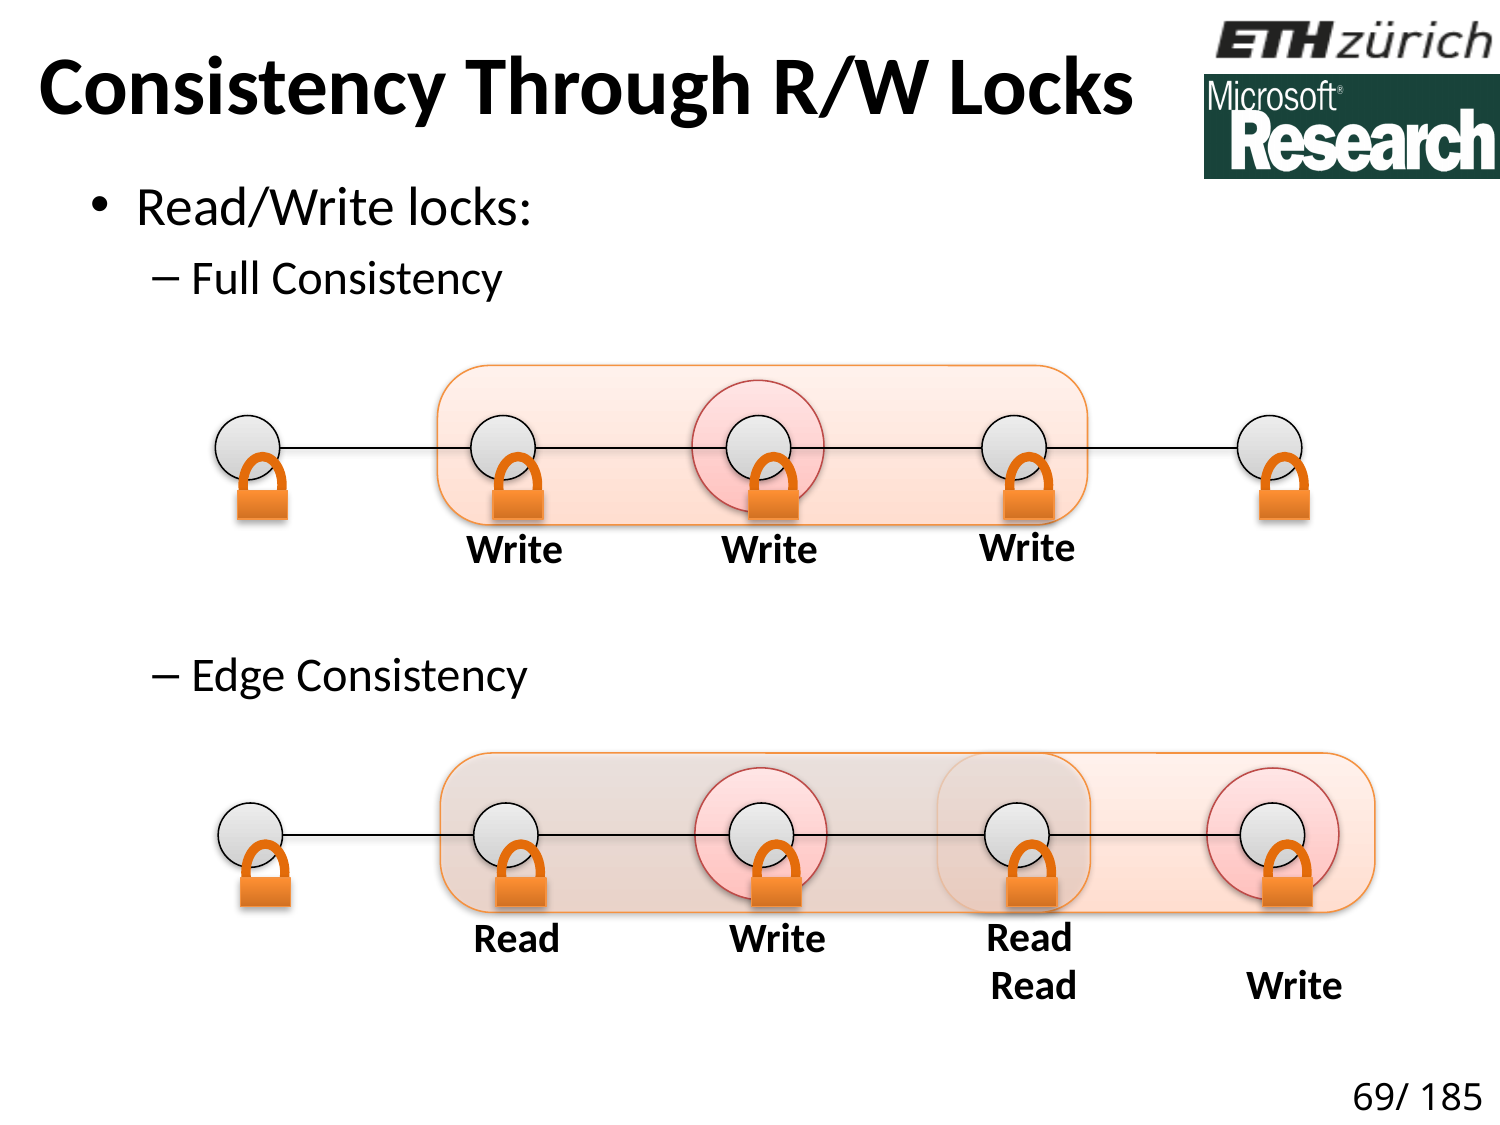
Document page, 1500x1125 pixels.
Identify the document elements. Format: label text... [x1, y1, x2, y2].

text_box [214, 414, 281, 477]
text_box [217, 752, 1313, 913]
text_box [982, 455, 1000, 477]
text_box [1316, 783, 1340, 885]
text_box [1236, 414, 1303, 477]
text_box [457, 901, 1090, 970]
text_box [1003, 456, 1055, 510]
text_box [725, 414, 792, 447]
text_box [1313, 752, 1376, 914]
text_box [726, 455, 745, 477]
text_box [748, 456, 799, 510]
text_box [237, 456, 288, 520]
list Read/Write locks: Full Consistency Edge Consistency [75, 162, 1438, 713]
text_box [492, 456, 544, 510]
title Consistency Through R/W Locks [0, 0, 1175, 163]
text_box [470, 455, 489, 477]
text_box [470, 414, 536, 447]
text_box 69/ 185 [1337, 1065, 1500, 1125]
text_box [1259, 456, 1310, 520]
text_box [449, 512, 1093, 581]
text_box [974, 949, 1360, 1016]
text_box [981, 414, 1048, 447]
picture [1198, 0, 1500, 180]
